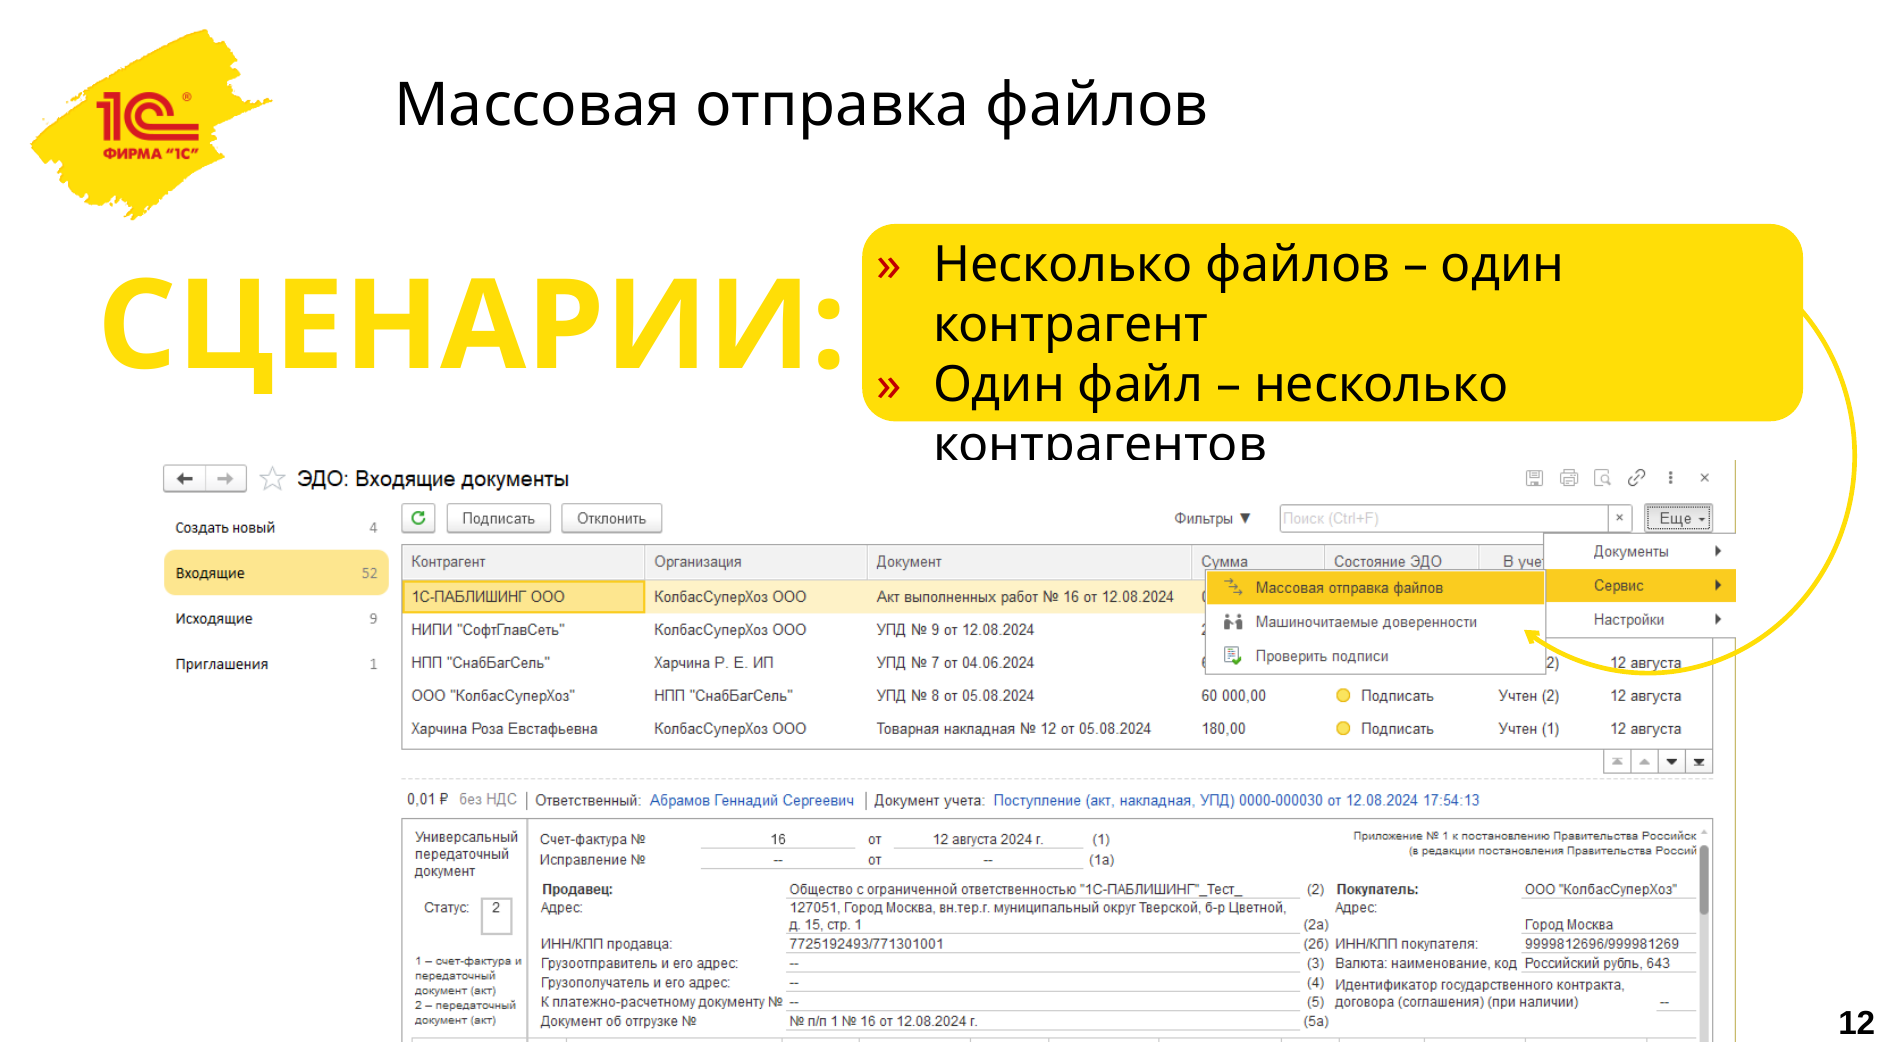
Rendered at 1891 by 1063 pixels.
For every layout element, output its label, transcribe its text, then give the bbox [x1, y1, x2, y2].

text_box Несколько файлов – один контрагент Один файл – несколько контрагентов Много файлов – много контрагентов [862, 224, 1804, 460]
title Массовая отправка файлов [379, 17, 1839, 186]
picture [154, 460, 1736, 1042]
picture [23, 24, 278, 225]
text_box [1644, 296, 1855, 653]
text_box СЦЕНАРИИ: [82, 236, 862, 401]
